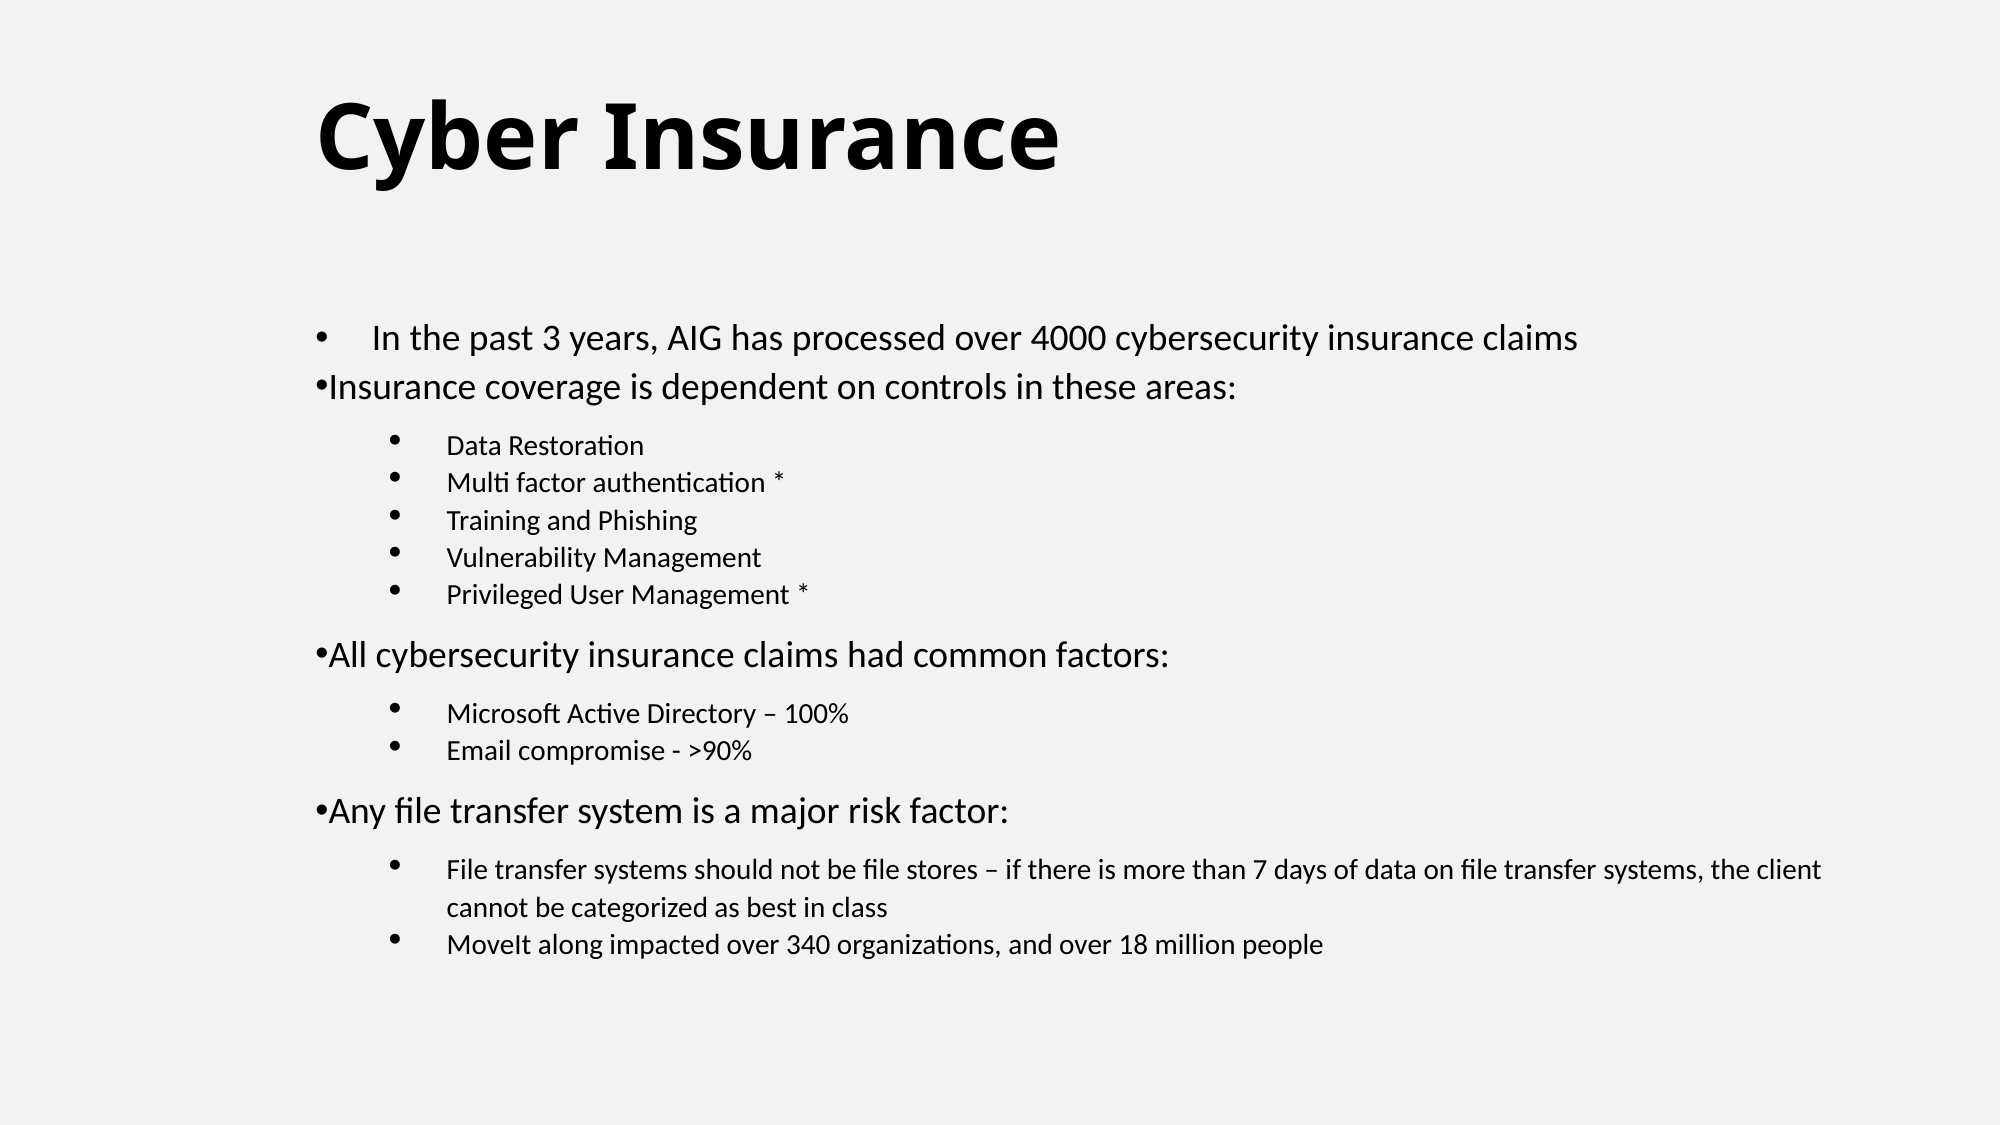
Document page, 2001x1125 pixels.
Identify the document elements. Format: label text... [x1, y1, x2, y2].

list In the past 3 years, AIG has processed over 4000 cybersecurity insurance claims Insurance coverage is dependent on controls in these areas: Data Restoration Multi factor authentication * Training and Phishing Vulnerability Management Privileged User Management * All cybersecurity insurance claims had common factors: Microsoft Active Directory – 100% Email compromise - >90% Any file transfer system is a major risk factor: File transfer systems should not be file stores – if there is more than 7 days of data on file transfer systems, the client cannot be categorized as best in class MoveIt along impacted over 340 organizations, and over 18 million people [300, 310, 1863, 919]
title Cyber Insurance [300, 83, 1863, 258]
